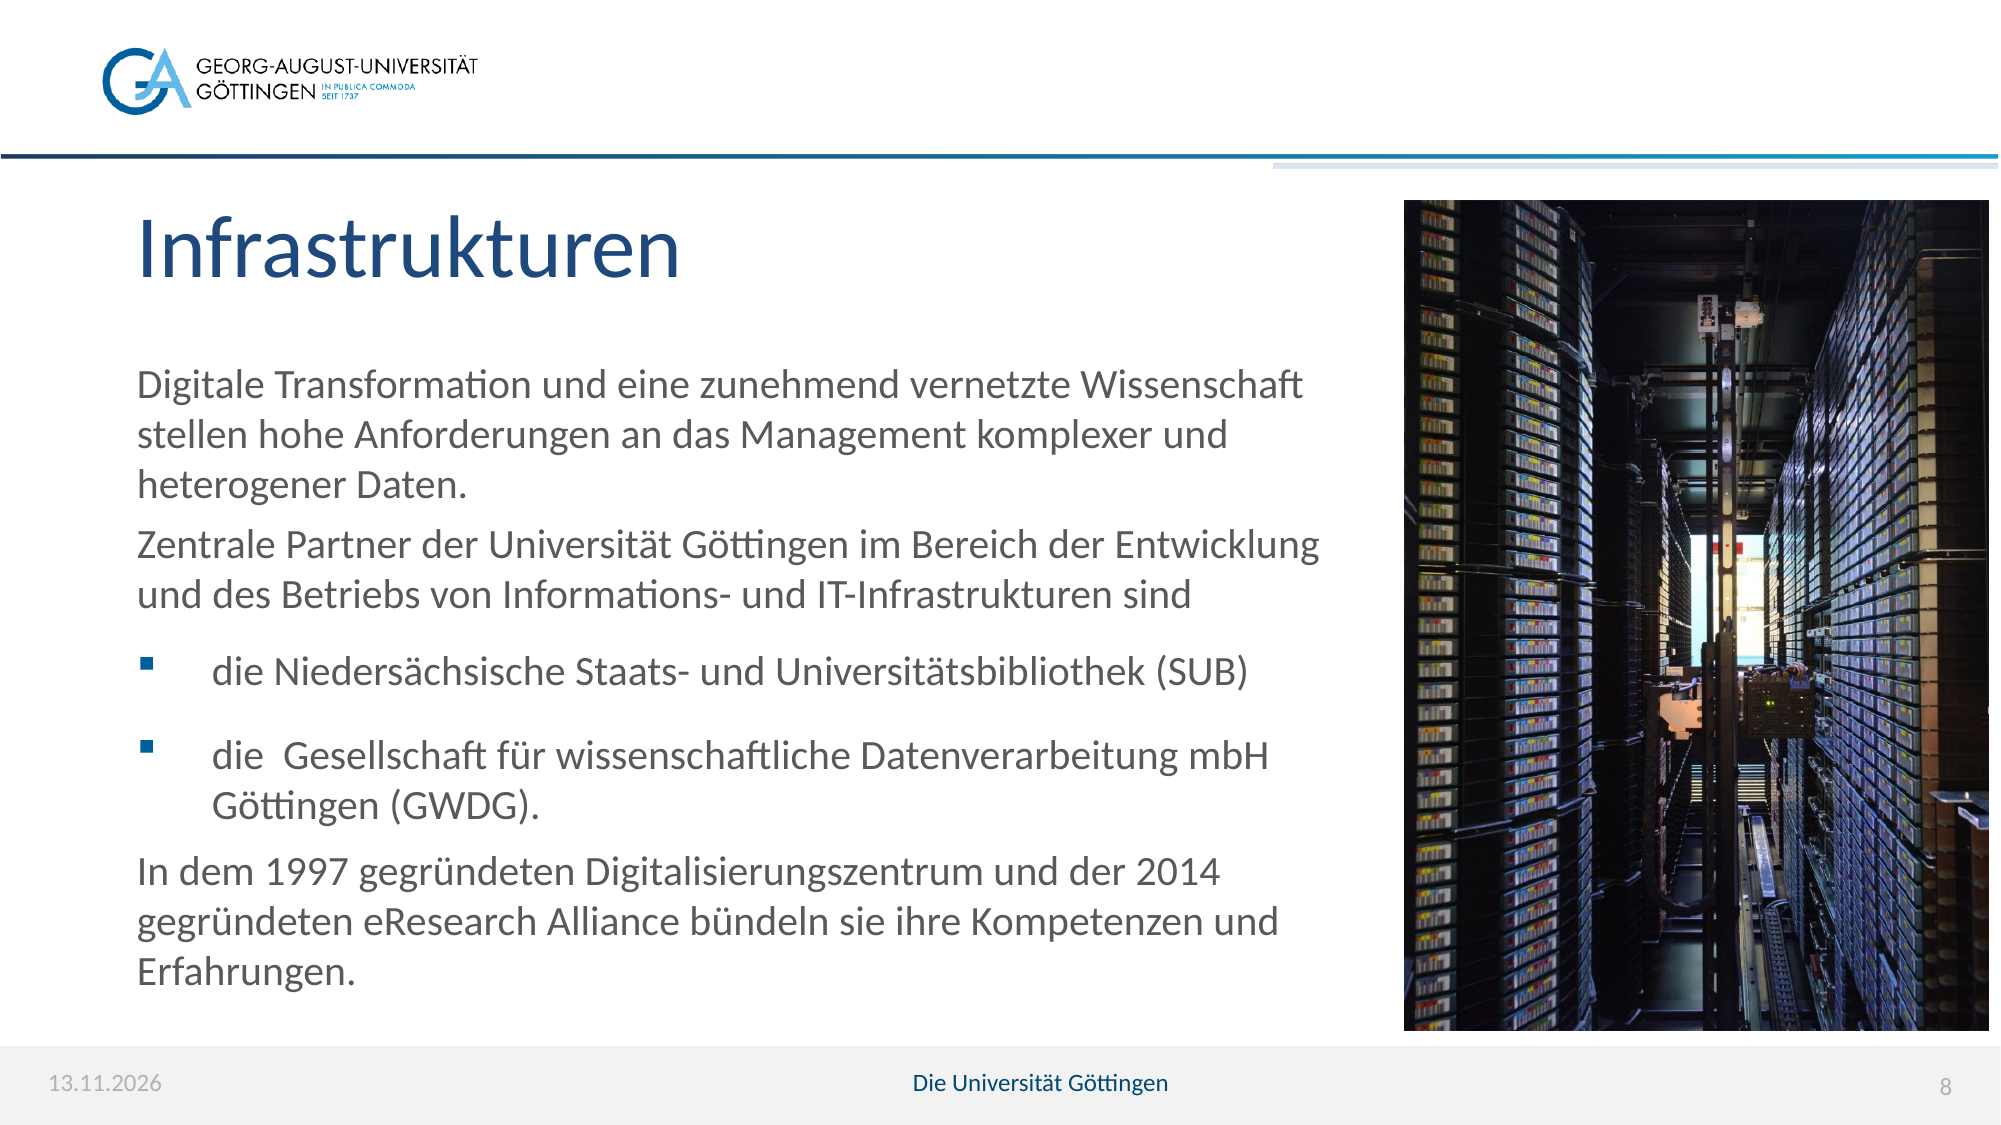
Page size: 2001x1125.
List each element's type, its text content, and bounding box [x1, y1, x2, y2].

list Digitale Transformation und eine zunehmend vernetzte Wissenschaft stellen hohe Anforderungen an das Management komplexer und heterogener Daten. Zentrale Partner der Universität Göttingen im Bereich der Entwicklung und des Betriebs von Informations- und IT-Infrastrukturen sind die Niedersächsische Staats- und Universitätsbibliothek (SUB) die Gesellschaft für wissenschaftliche Datenverarbeitung mbH Göttingen (GWDG). In dem 1997 gegründeten Digitalisierungszentrum und der 2014 gegründeten eResearch Alliance bündeln sie ihre Kompetenzen und Erfahrungen. [136, 356, 1363, 1125]
slide_number 8 [1820, 1070, 1953, 1099]
footer Die Universität Göttingen [379, 1066, 1704, 1099]
picture [0, 0, 1998, 1045]
title Infrastrukturen [136, 188, 1805, 284]
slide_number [47, 1066, 274, 1099]
